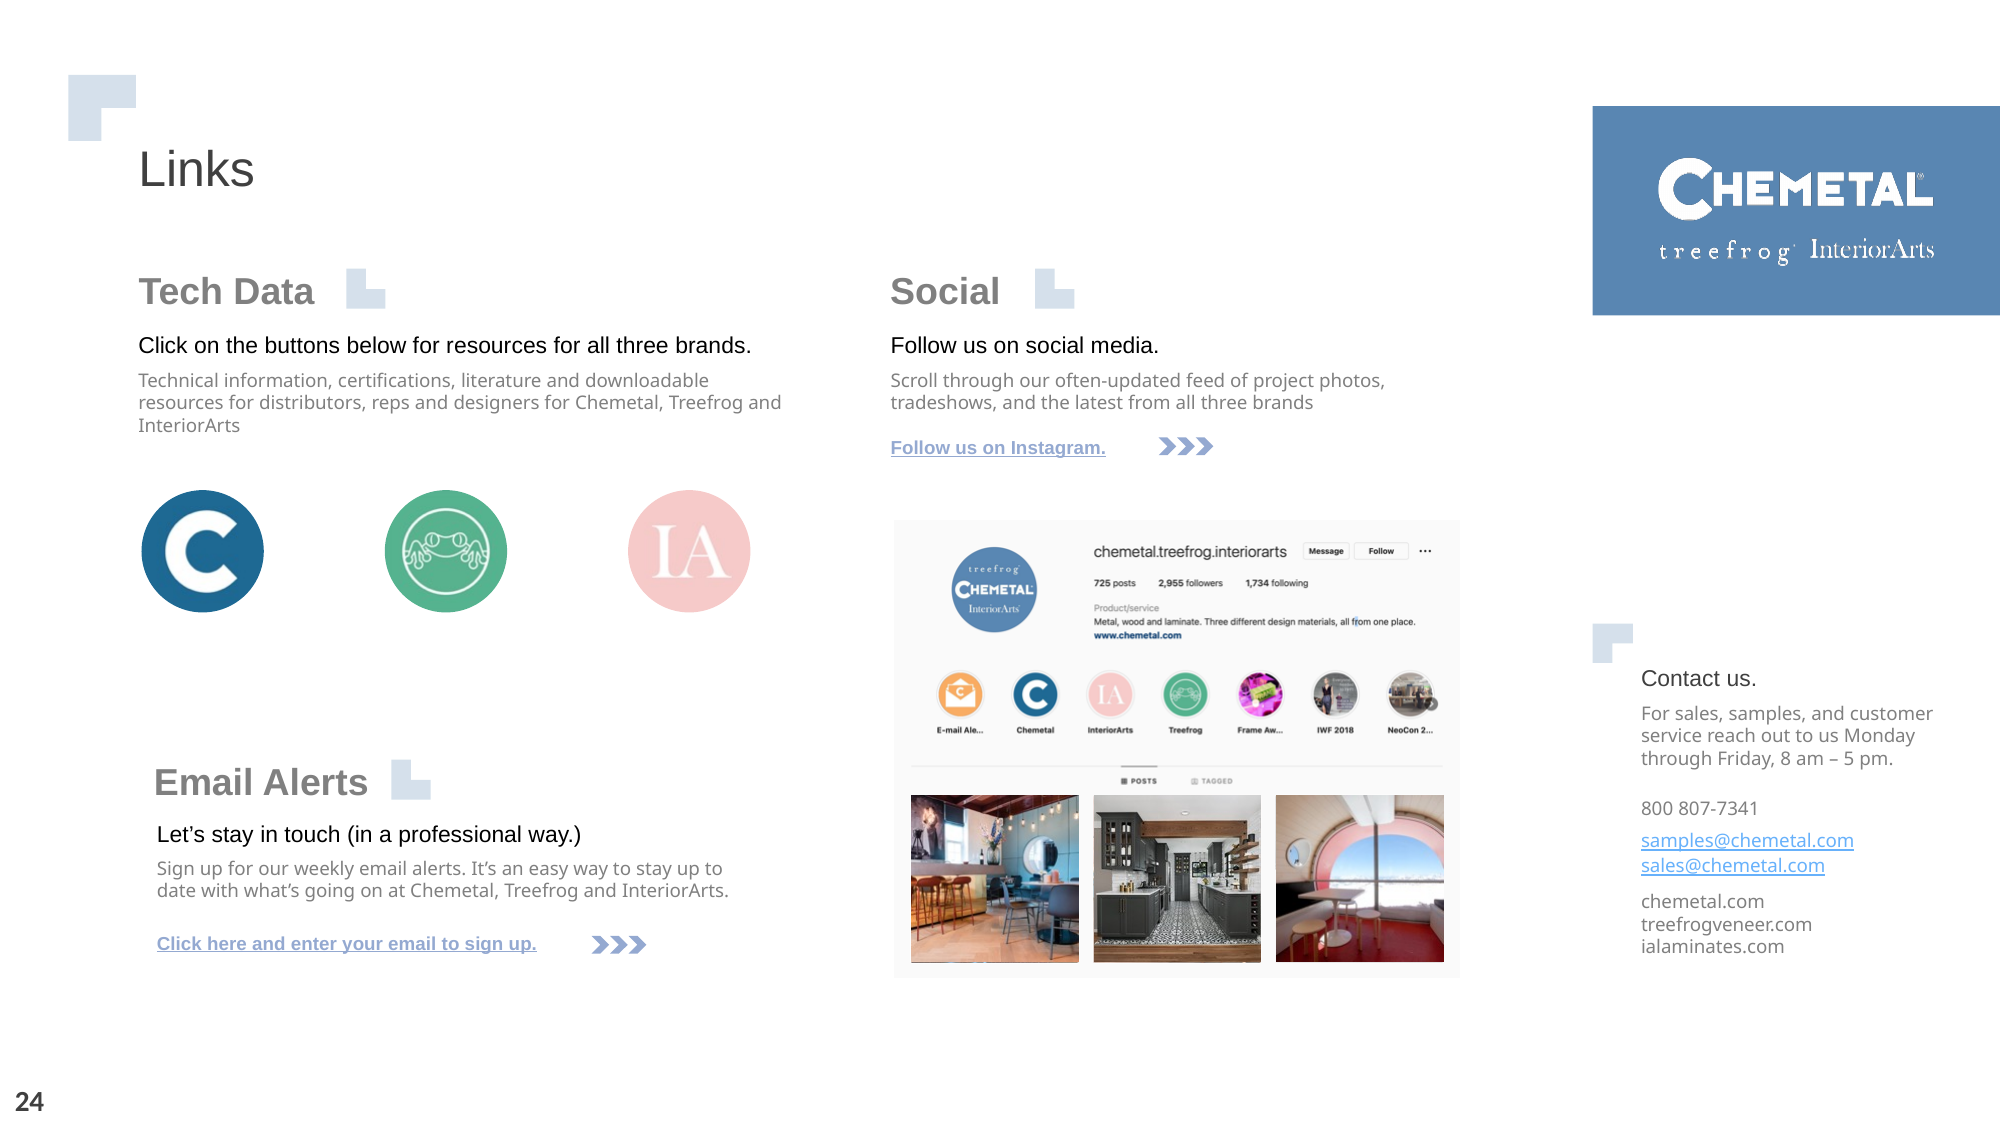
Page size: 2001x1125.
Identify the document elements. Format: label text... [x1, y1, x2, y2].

picture [384, 490, 508, 613]
picture [1658, 157, 1934, 266]
text_box 24 [0, 1074, 61, 1125]
picture [141, 490, 264, 613]
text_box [123, 259, 808, 422]
text_box [1592, 105, 2000, 316]
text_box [1158, 437, 1214, 456]
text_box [138, 750, 770, 966]
picture [628, 490, 751, 613]
picture [894, 520, 1460, 978]
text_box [1592, 623, 2000, 962]
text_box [68, 74, 1112, 206]
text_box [875, 259, 1503, 491]
